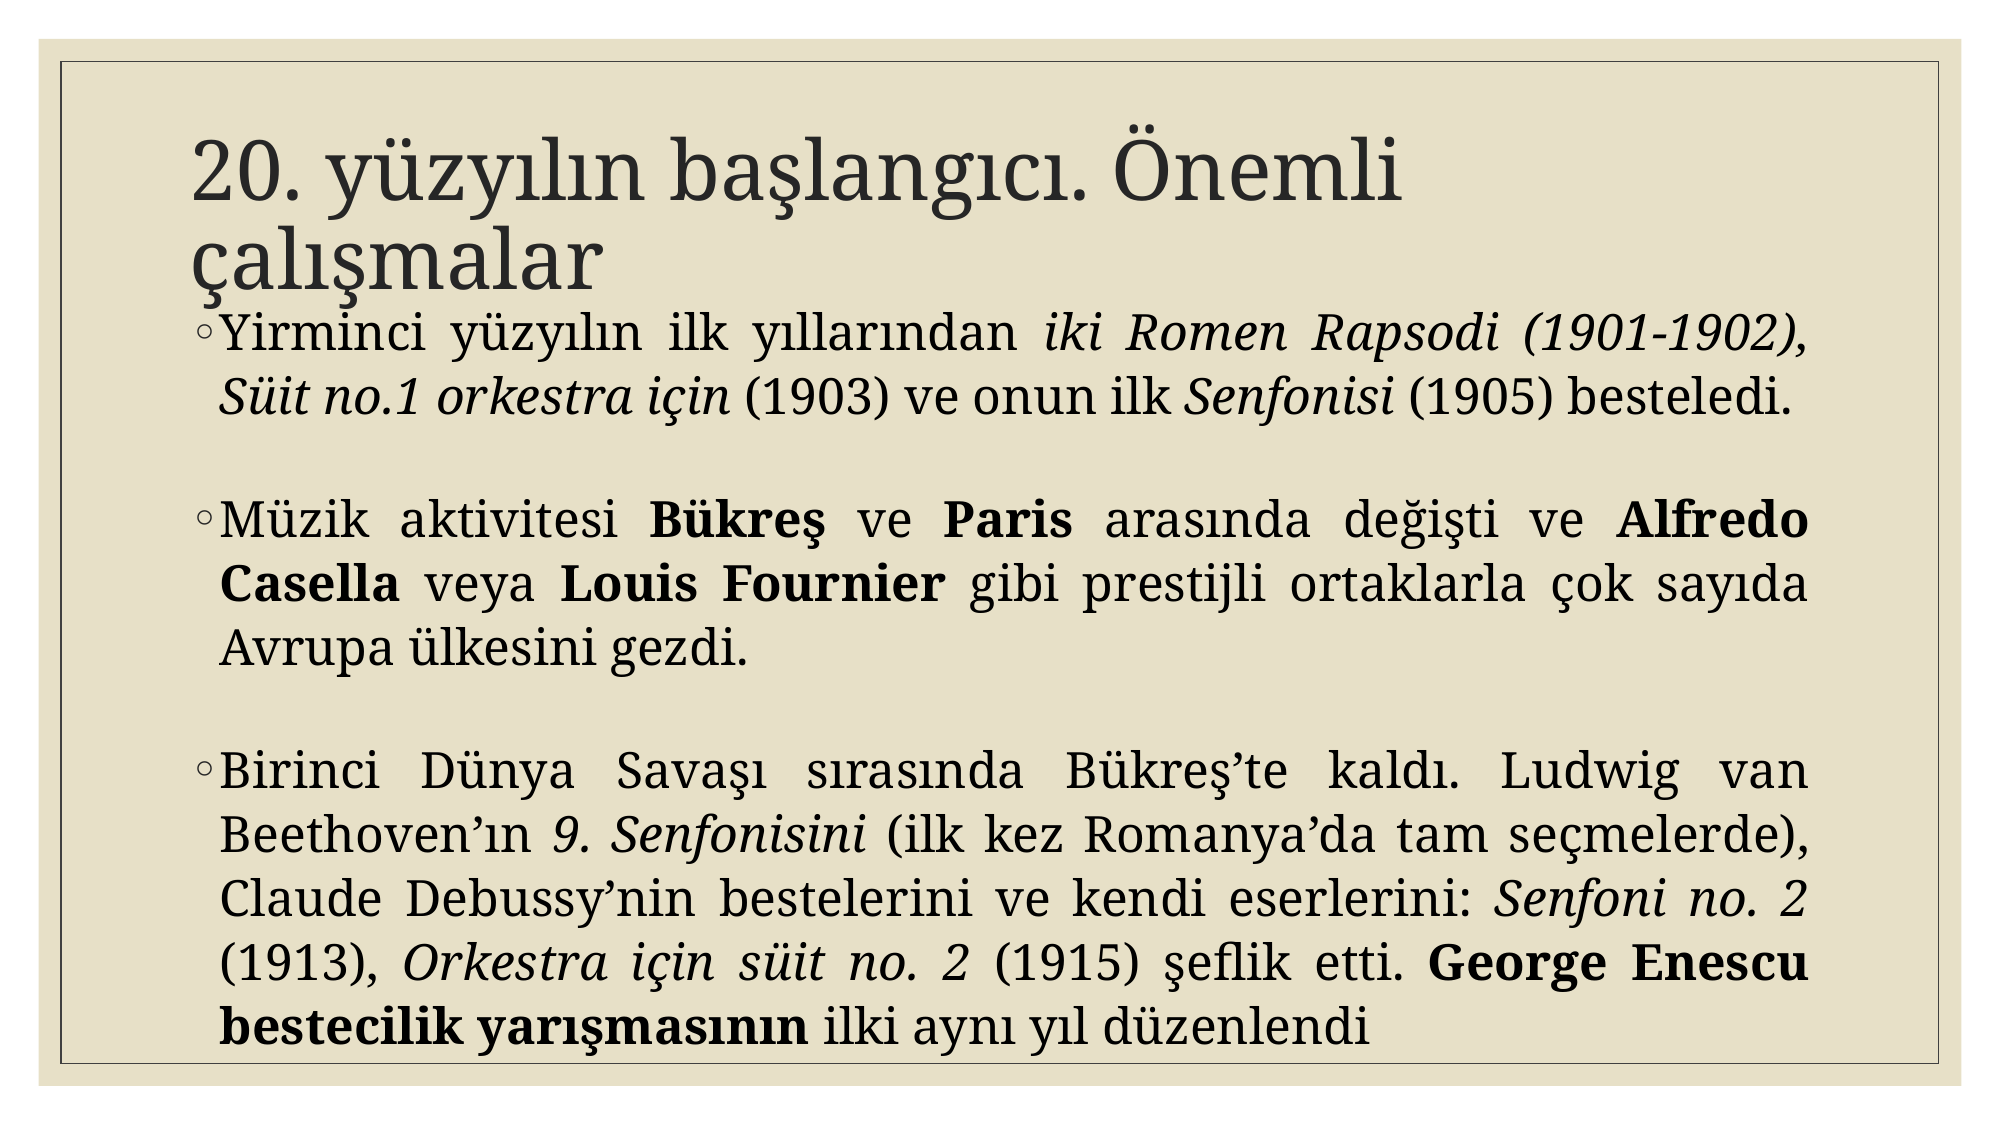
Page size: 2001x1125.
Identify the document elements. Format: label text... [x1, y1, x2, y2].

title 20. yüzyılın başlangıcı. Önemli çalışmalar [174, 105, 1825, 288]
list Yirminci yüzyılın ilk yıllarından iki Romen Rapsodi (1901-1902), Süit no.1 orkestra için (1903) ve onun ilk Senfonisi (1905) besteledi. Müzik aktivitesi Bükreş ve Paris arasında değişti ve Alfredo Casella veya Louis Fournier gibi prestijli ortaklarla çok sayıda Avrupa ülkesini gezdi. Birinci Dünya Savaşı sırasında Bükreş’te kaldı. Ludwig van Beethoven’ın 9. Senfonisini (ilk kez Romanya’da tam seçmelerde), Claude Debussy’nin bestelerini ve kendi eserlerini: Senfoni no. 2 (1913), Orkestra için süit no. 2 (1915) şeflik etti. George Enescu bestecilik yarışmasının ilki aynı yıl düzenlendi [174, 288, 1825, 990]
